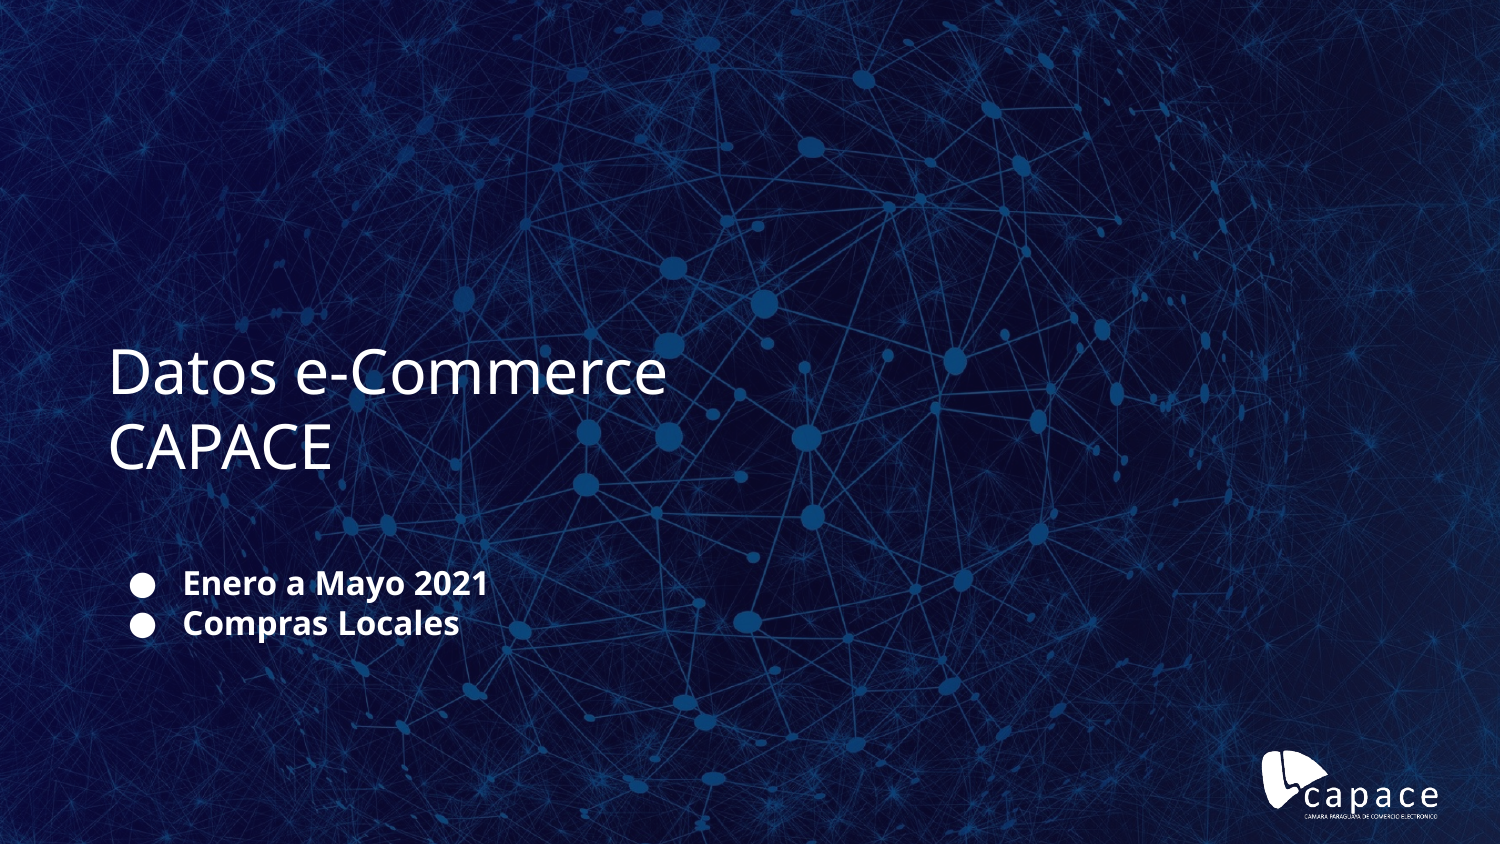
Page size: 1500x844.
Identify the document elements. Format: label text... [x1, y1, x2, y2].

text_box Datos e-Commerce CAPACE [92, 317, 846, 527]
picture [0, 0, 1500, 844]
text_box Enero a Mayo 2021 Compras Locales [92, 546, 809, 675]
